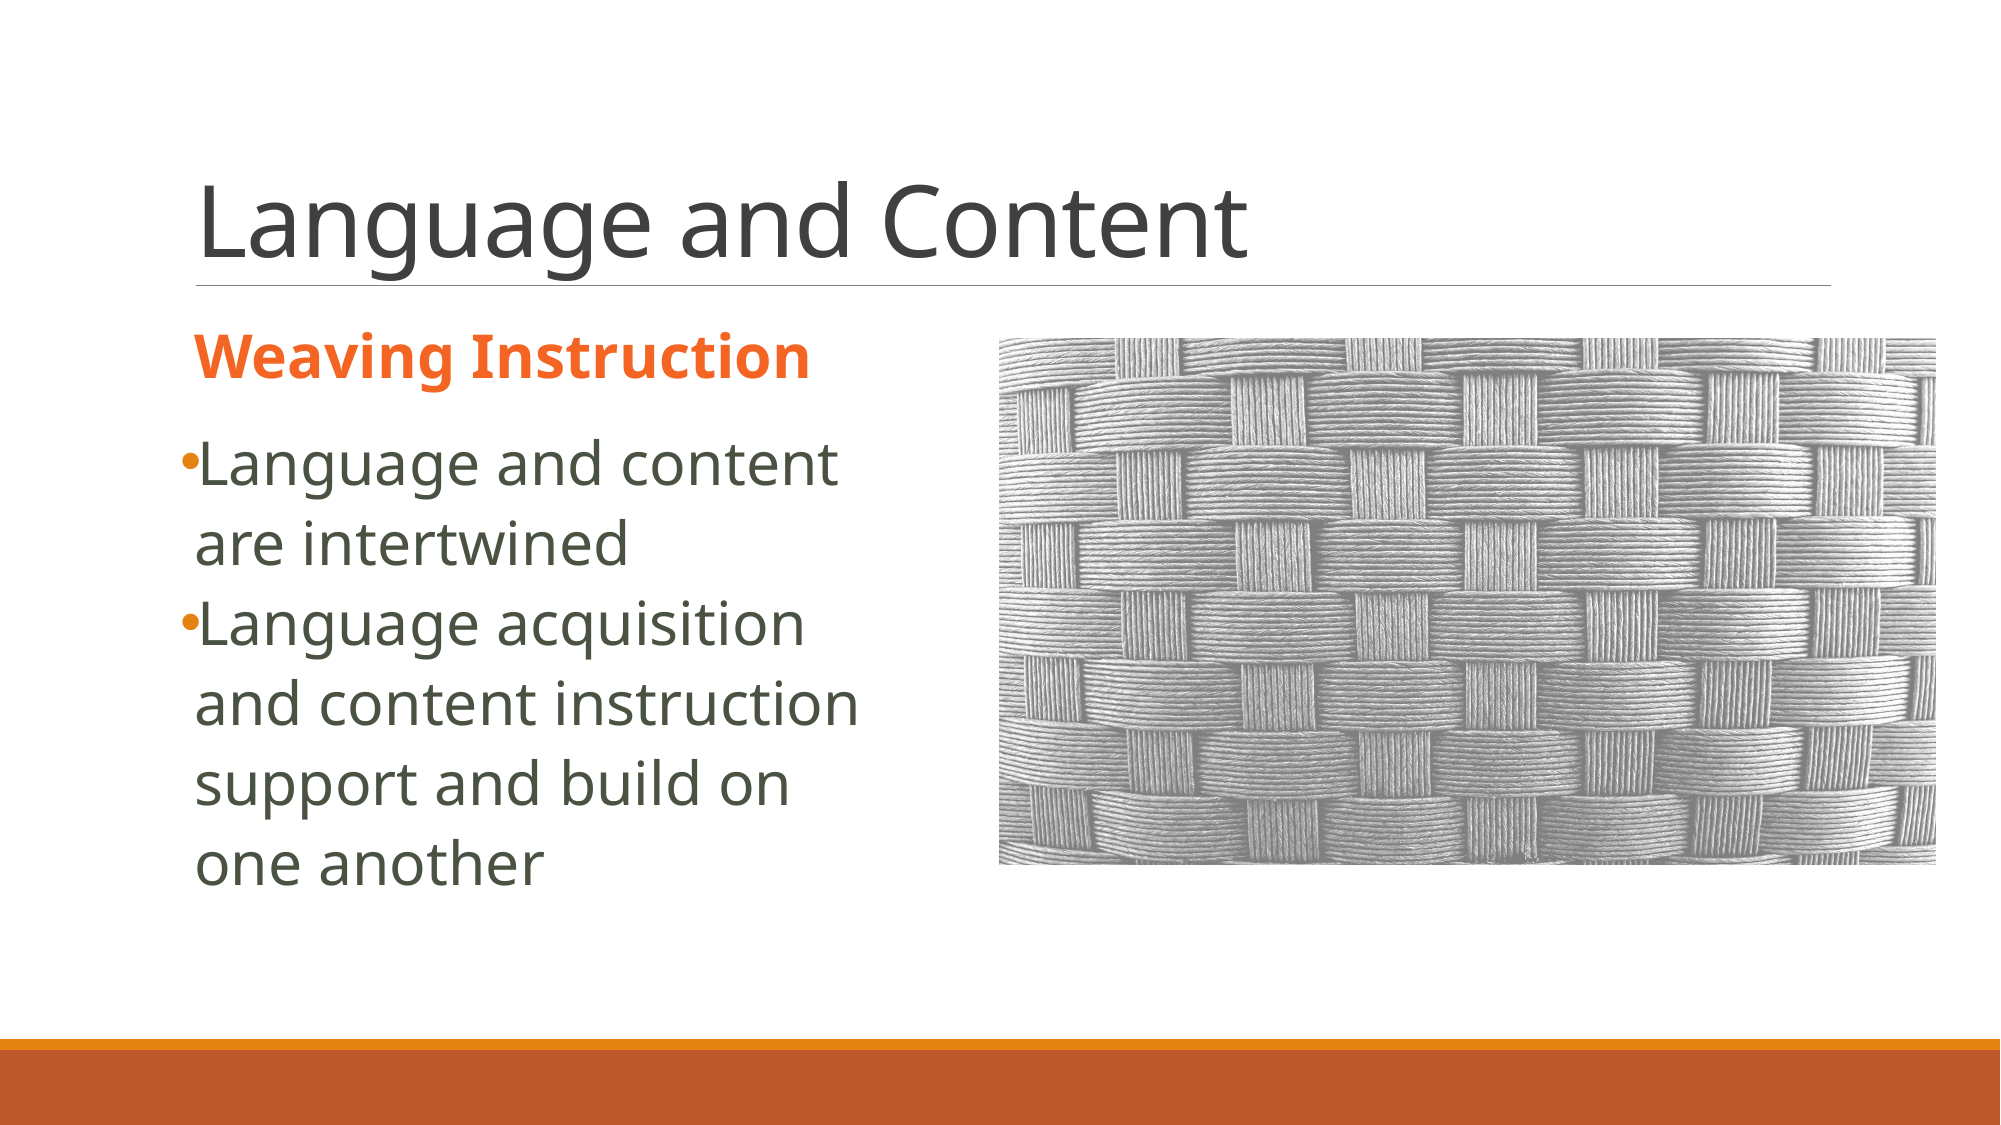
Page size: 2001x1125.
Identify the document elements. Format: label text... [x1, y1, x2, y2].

title Language and Content [180, 47, 1830, 285]
picture [999, 337, 1937, 866]
list Weaving Instruction Language and content are intertwined Language acquisition and content instruction support and build on one another [180, 302, 870, 963]
